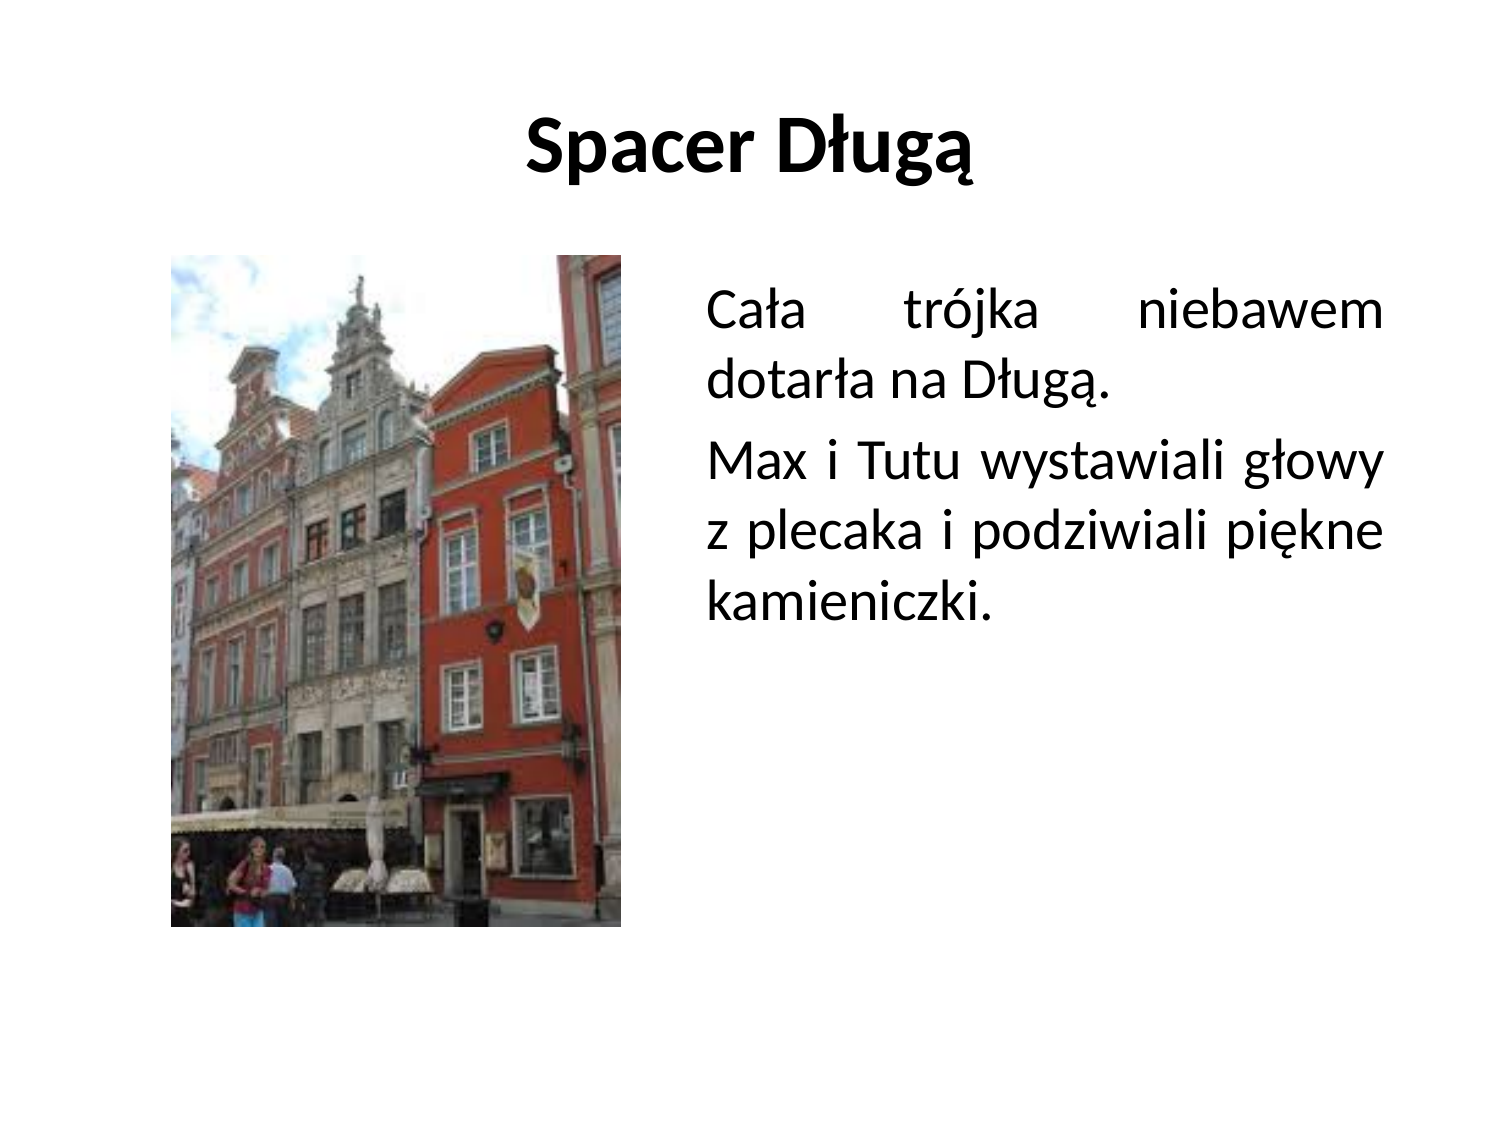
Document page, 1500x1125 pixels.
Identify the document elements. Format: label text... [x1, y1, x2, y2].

list Cała trójka niebawem dotarła na Długą. Max i Tutu wystawiali głowy z plecaka i podziwiali piękne kamieniczki. [690, 262, 1400, 1005]
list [170, 255, 621, 927]
title Spacer Długą [75, 45, 1425, 233]
